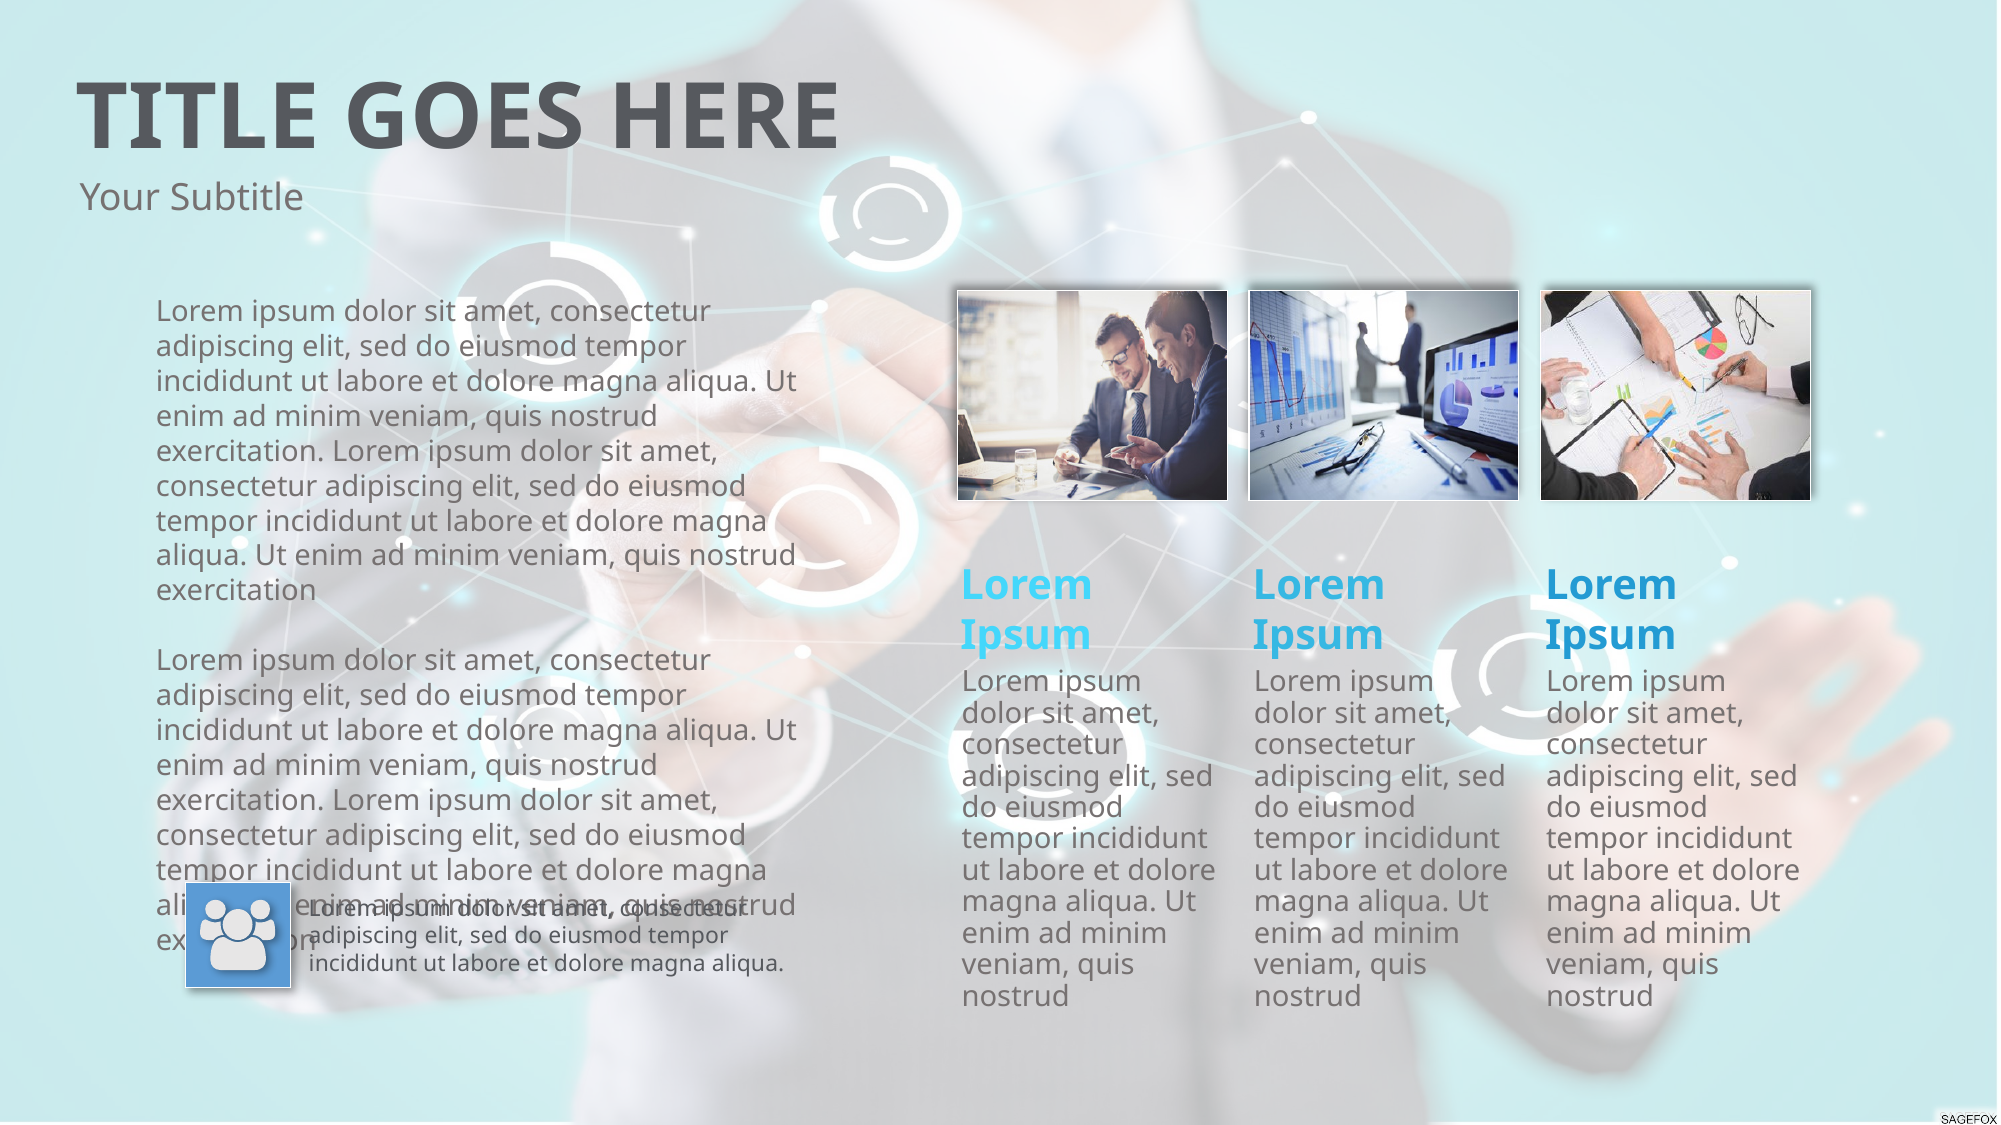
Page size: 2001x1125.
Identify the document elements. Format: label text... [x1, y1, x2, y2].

text_box Lorem ipsum dolor sit amet, consectetur adipiscing elit, sed do eiusmod tempor incididunt ut labore et dolore magna aliqua. [308, 893, 788, 976]
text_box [1530, 550, 1807, 1000]
picture [1938, 1114, 1999, 1125]
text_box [1237, 550, 1515, 1000]
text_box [185, 882, 291, 988]
text_box [956, 290, 1228, 502]
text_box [945, 550, 1223, 1000]
text_box [1540, 290, 1812, 502]
text_box Lorem ipsum dolor sit amet, consectetur adipiscing elit, sed do eiusmod tempor incididunt ut labore et dolore magna aliqua. Ut enim ad minim veniam, quis nostrud exercitation. Lorem ipsum dolor sit amet, consectetur adipiscing elit, sed do eiusmod tempor incididunt ut labore et dolore magna aliqua. Ut enim ad minim veniam, quis nostrud exercitation Lorem ipsum dolor sit amet, consectetur adipiscing elit, sed do eiusmod tempor incididunt ut labore et dolore magna aliqua. Ut enim ad minim veniam, quis nostrud exercitation. Lorem ipsum dolor sit amet, consectetur adipiscing elit, sed do eiusmod tempor incididunt ut labore et dolore magna aliqua. Ut enim ad minim veniam, quis nostrud exercitation [141, 284, 816, 1044]
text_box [60, 49, 1020, 227]
text_box [1248, 290, 1520, 502]
